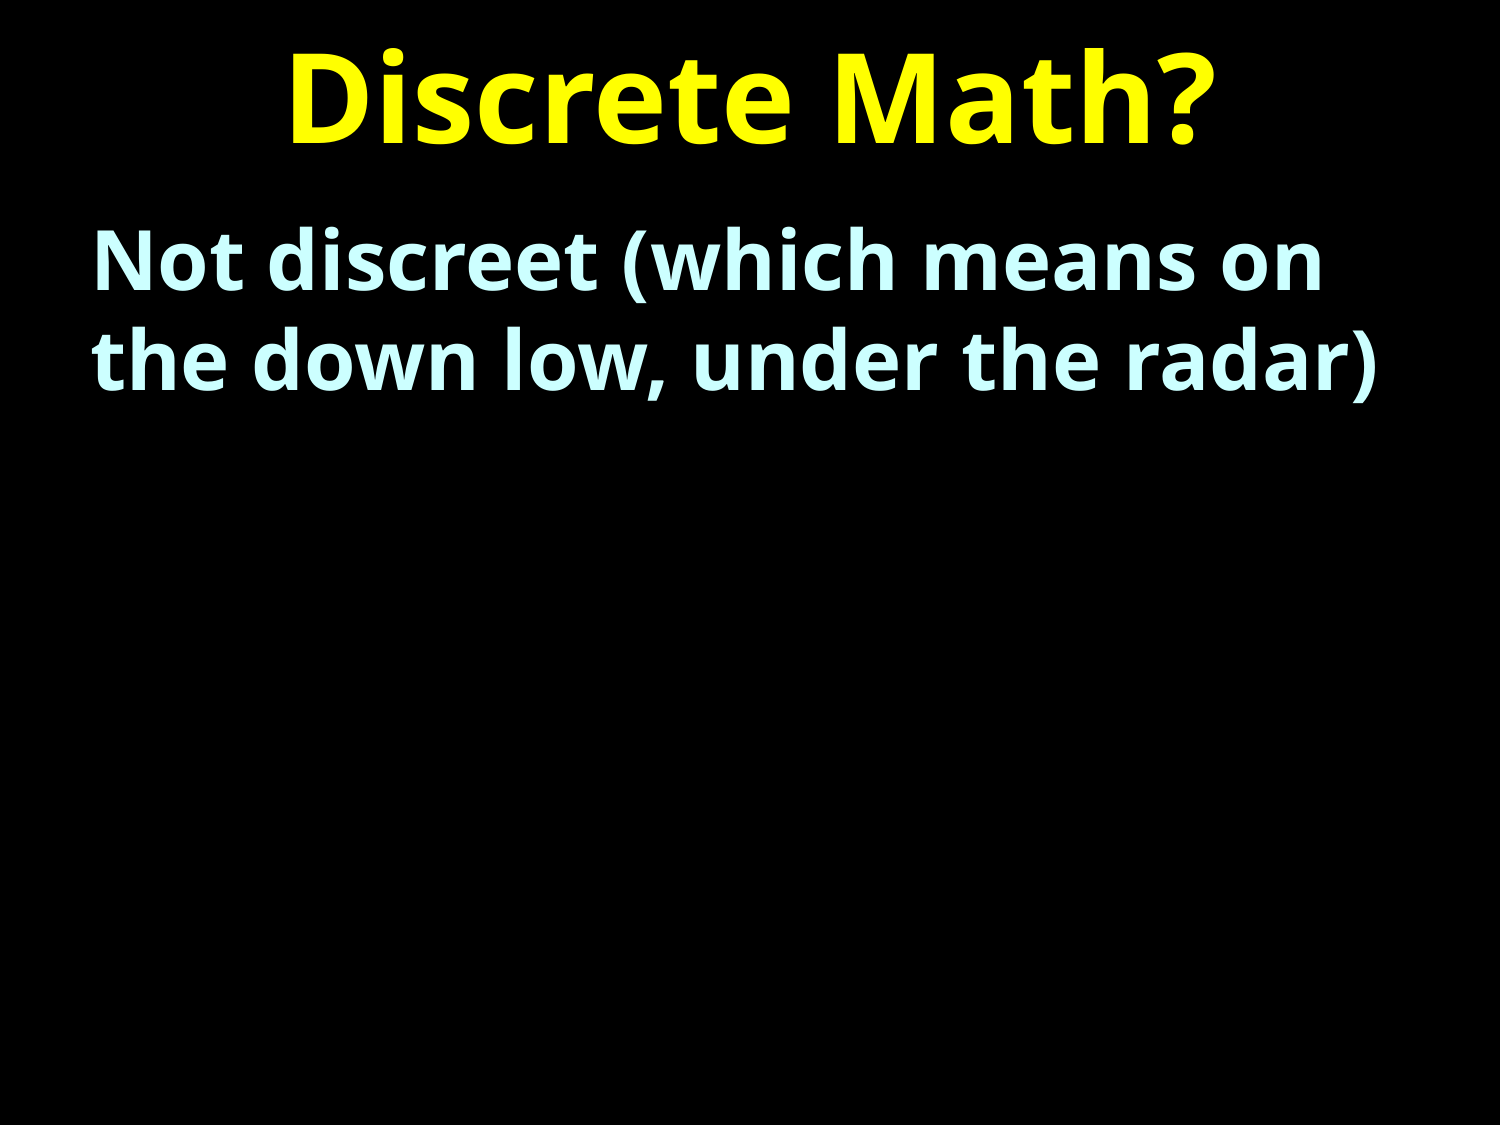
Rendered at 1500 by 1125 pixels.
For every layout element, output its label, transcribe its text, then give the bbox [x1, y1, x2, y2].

title Discrete Math? [0, 0, 1500, 188]
list Not discreet (which means on the down low, under the radar) [75, 200, 1425, 1125]
